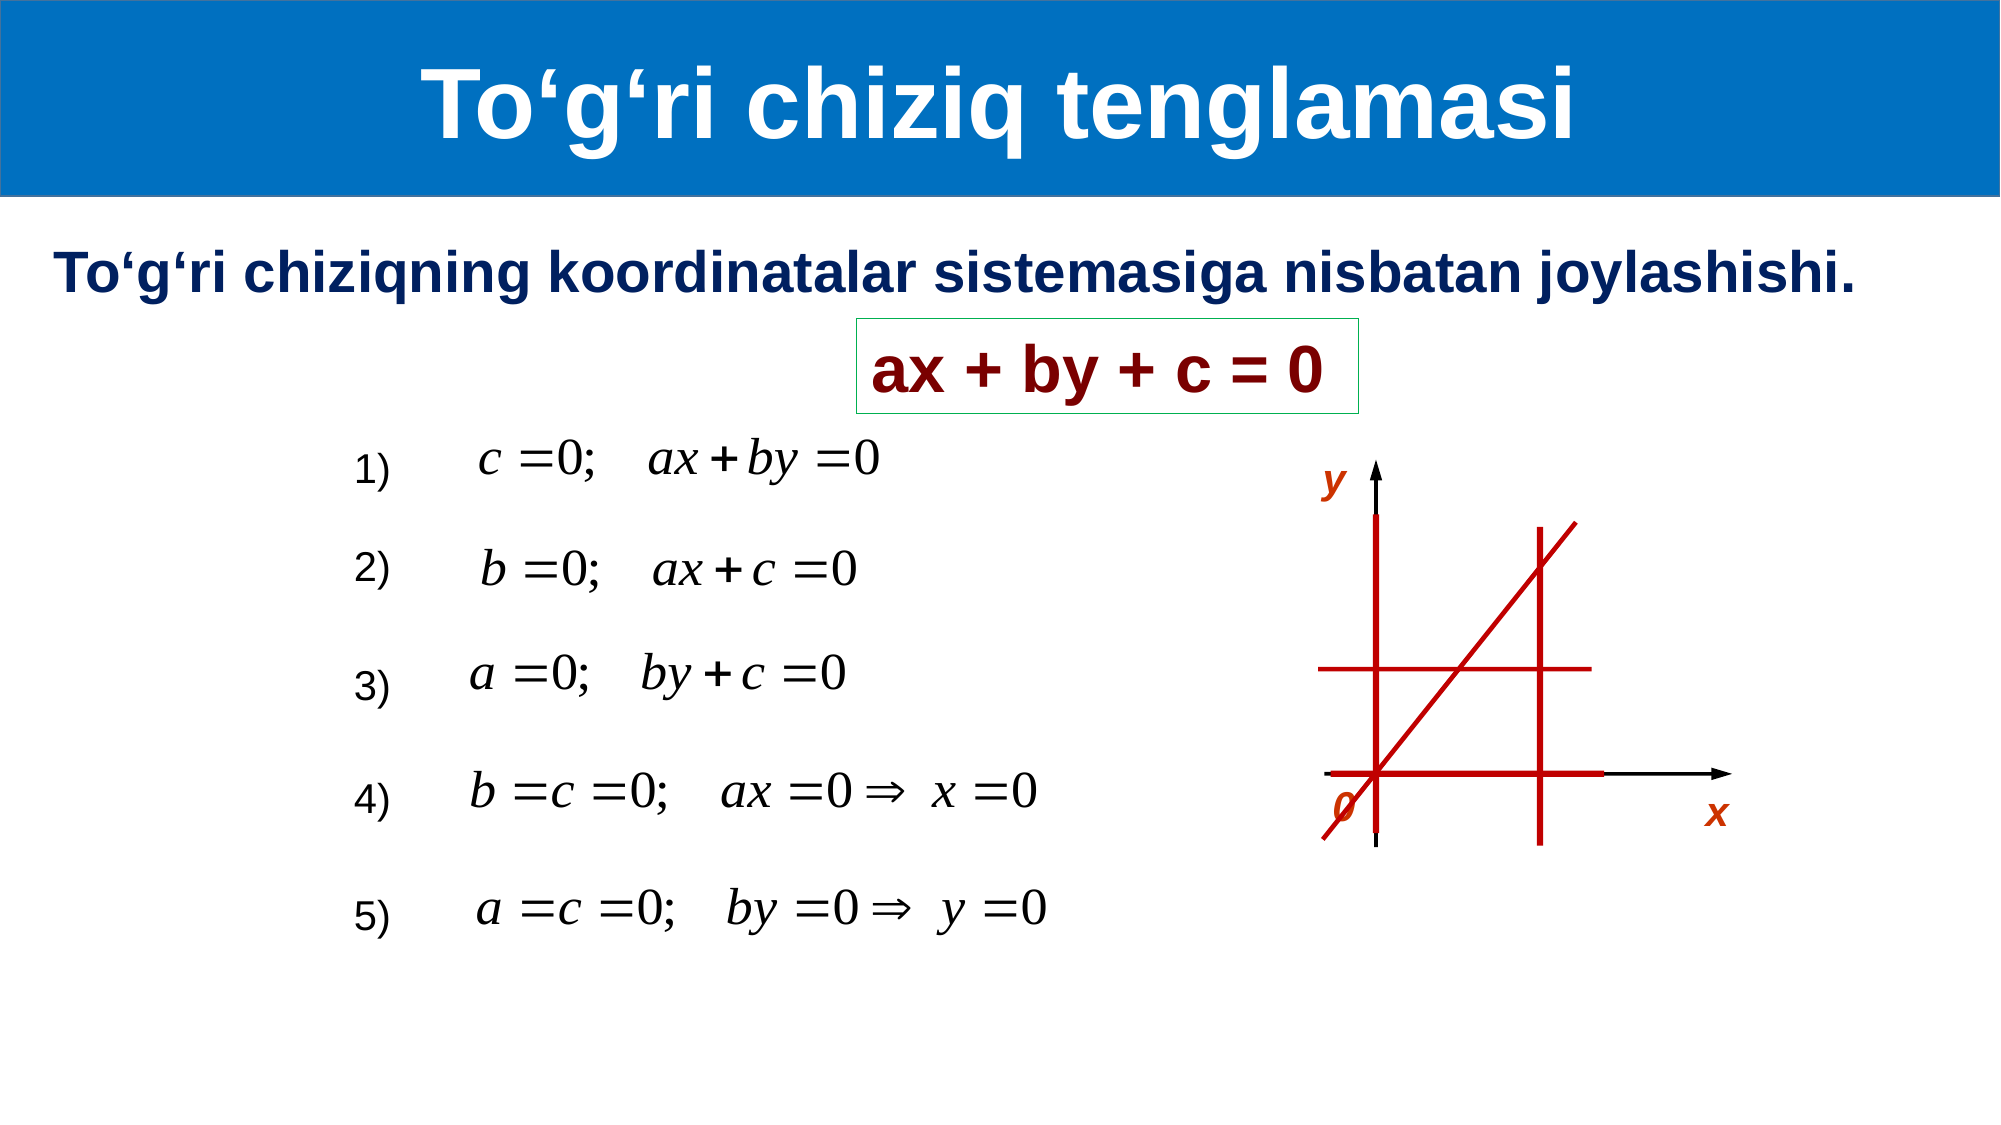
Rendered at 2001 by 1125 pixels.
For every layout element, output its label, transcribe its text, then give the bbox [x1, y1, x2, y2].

text_box ax + by + c = 0 [856, 318, 1359, 414]
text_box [467, 877, 1056, 947]
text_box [473, 537, 867, 608]
text_box 4) [339, 763, 411, 829]
text_box 5) [339, 881, 411, 947]
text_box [460, 641, 855, 712]
text_box 3) [339, 651, 411, 717]
text_box 2) [339, 532, 411, 598]
text_box To‘g‘ri chiziqning koordinatalar sistemasiga nisbatan joylashishi. [39, 226, 1890, 312]
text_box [462, 759, 1047, 830]
text_box 1) [339, 434, 411, 500]
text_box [1307, 444, 1745, 848]
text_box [470, 426, 891, 497]
text_box To‘g‘ri chiziq tenglamasi [0, 0, 2000, 197]
